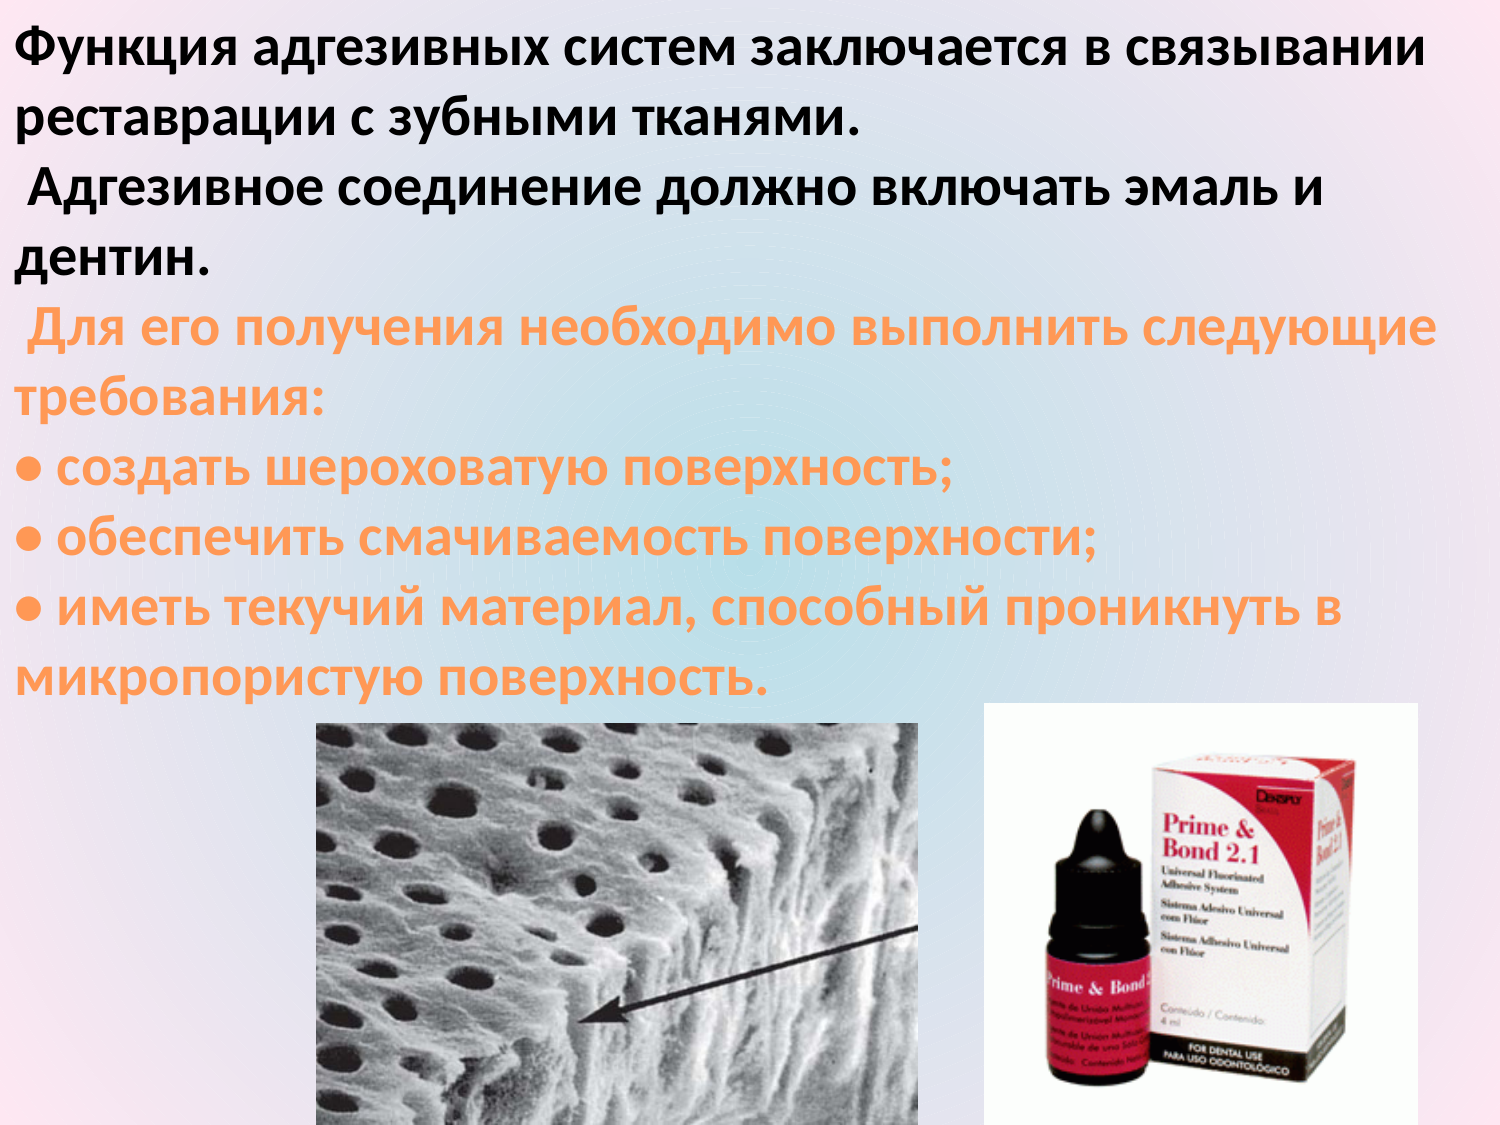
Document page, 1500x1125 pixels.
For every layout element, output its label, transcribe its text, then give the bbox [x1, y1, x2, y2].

text_box Функция адгезивных систем заключается в связывании реставрации с зубными тканями. Адгезивное соединение должно включать эмаль и дентин. Для его получения необходимо выполнить следующие требования: • создать шероховатую поверхность; • обеспечить смачиваемость поверхности; • иметь текучий материал, способный проникнуть в микро­пористую поверхность. [0, 0, 1500, 715]
picture [316, 723, 918, 1125]
picture [984, 702, 1419, 1125]
